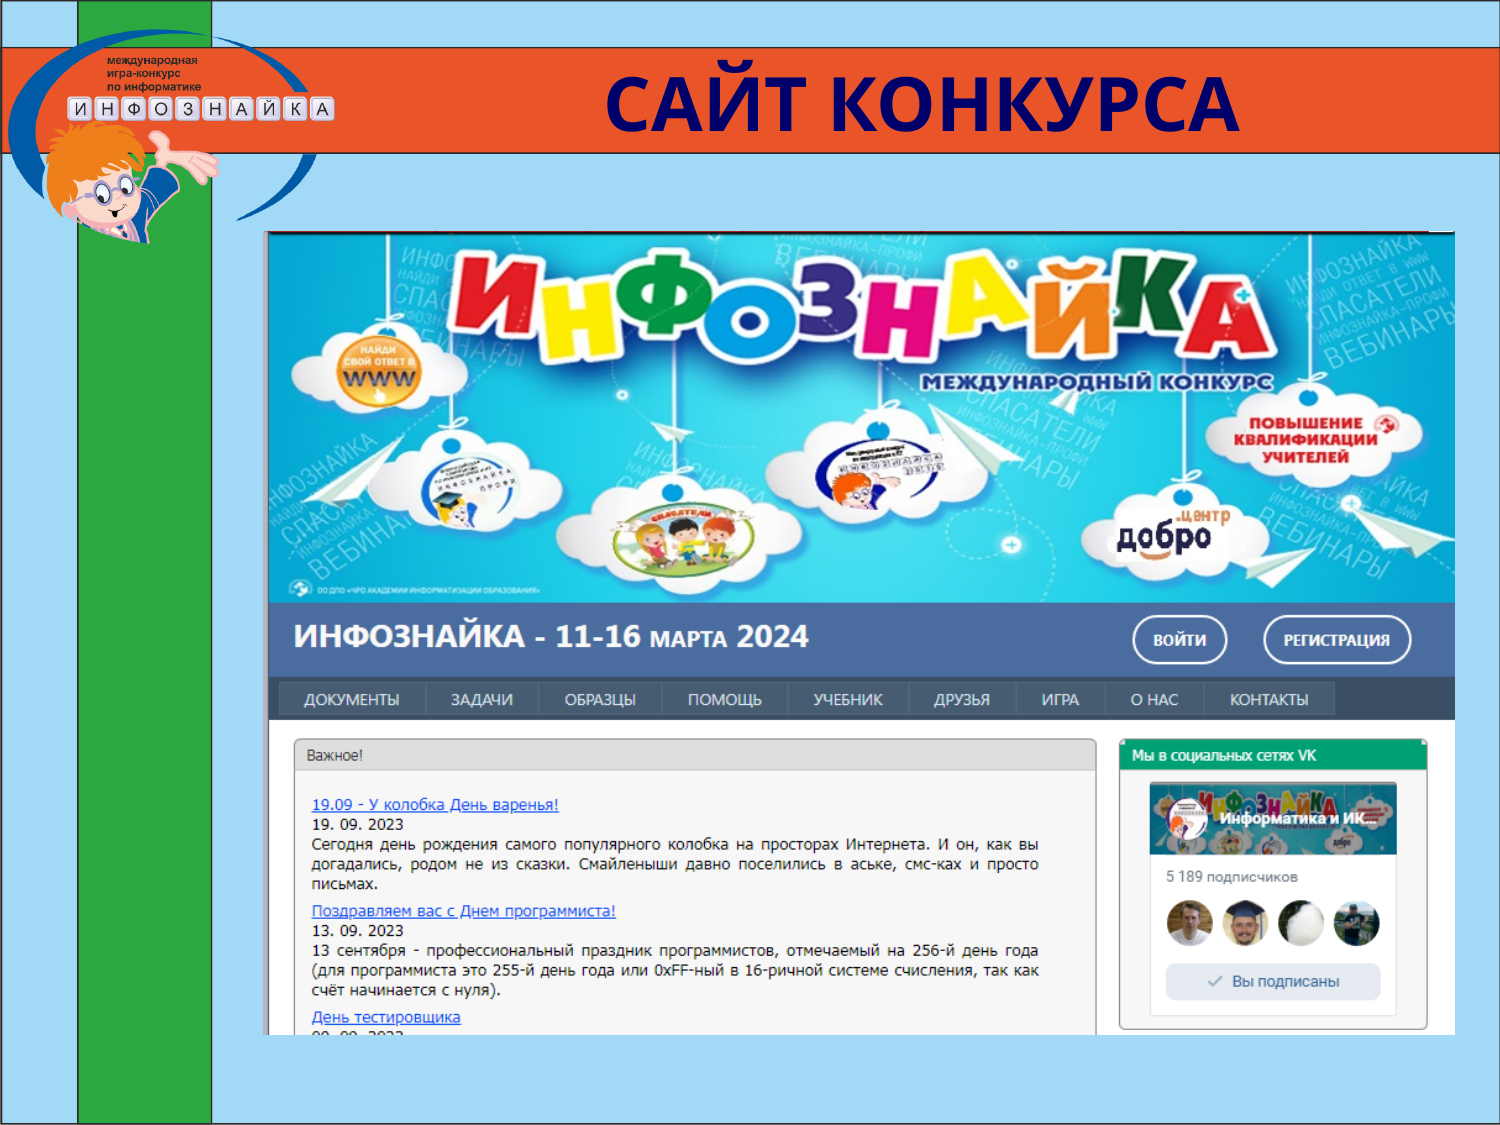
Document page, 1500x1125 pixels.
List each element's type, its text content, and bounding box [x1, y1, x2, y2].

picture [0, 0, 1500, 1125]
text_box САЙТ КОНКУРСА [362, 42, 1483, 161]
